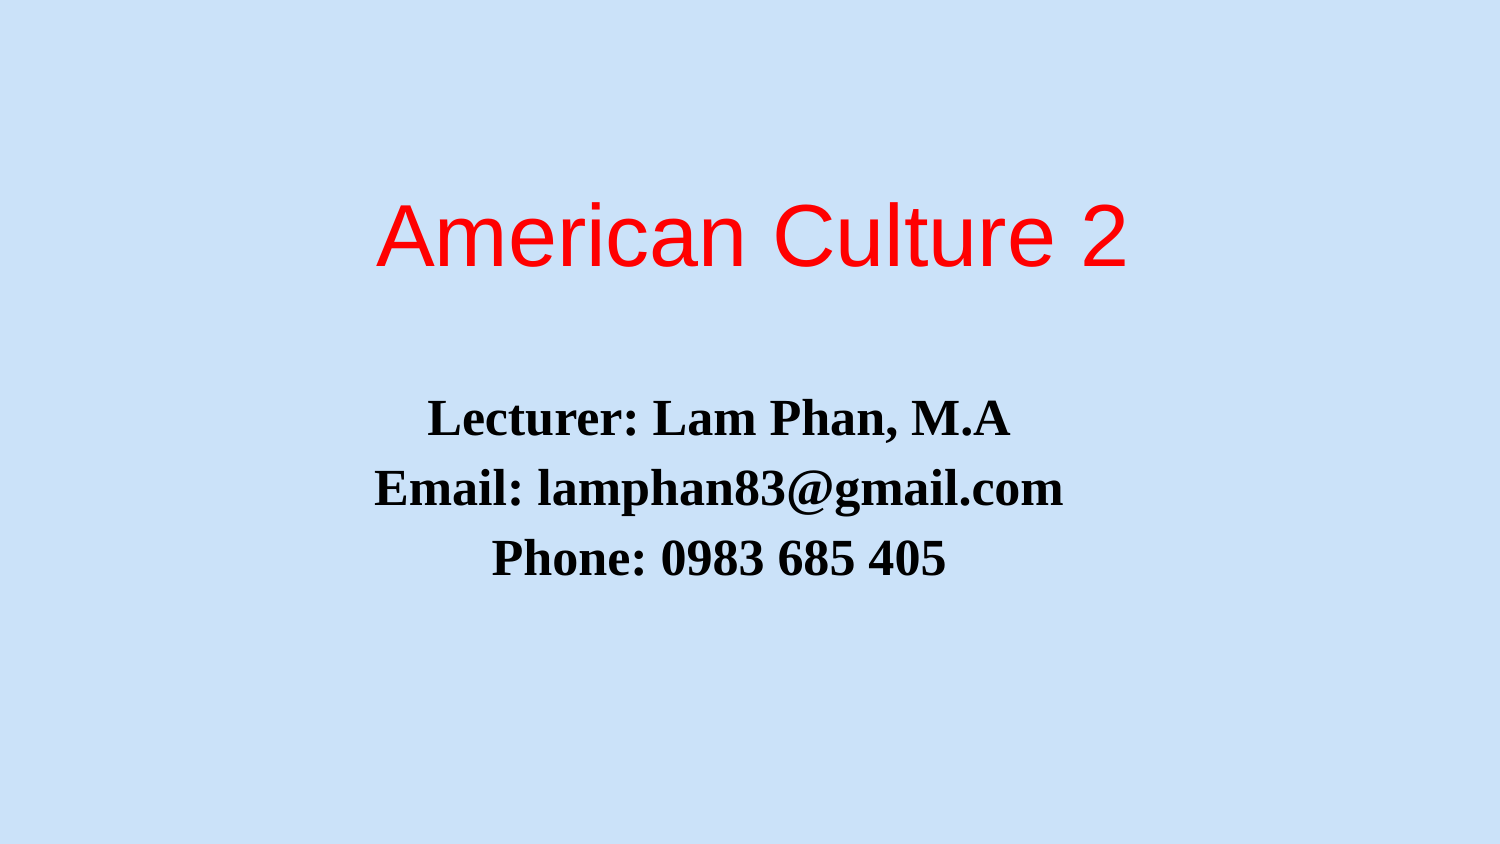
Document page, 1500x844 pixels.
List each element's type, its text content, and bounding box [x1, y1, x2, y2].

subtitle Lecturer: Lam Phan, M.A Email: lamphan83@gmail.com Phone: 0983 685 405 [273, 375, 1165, 511]
title American Culture 2 [238, 170, 1219, 292]
